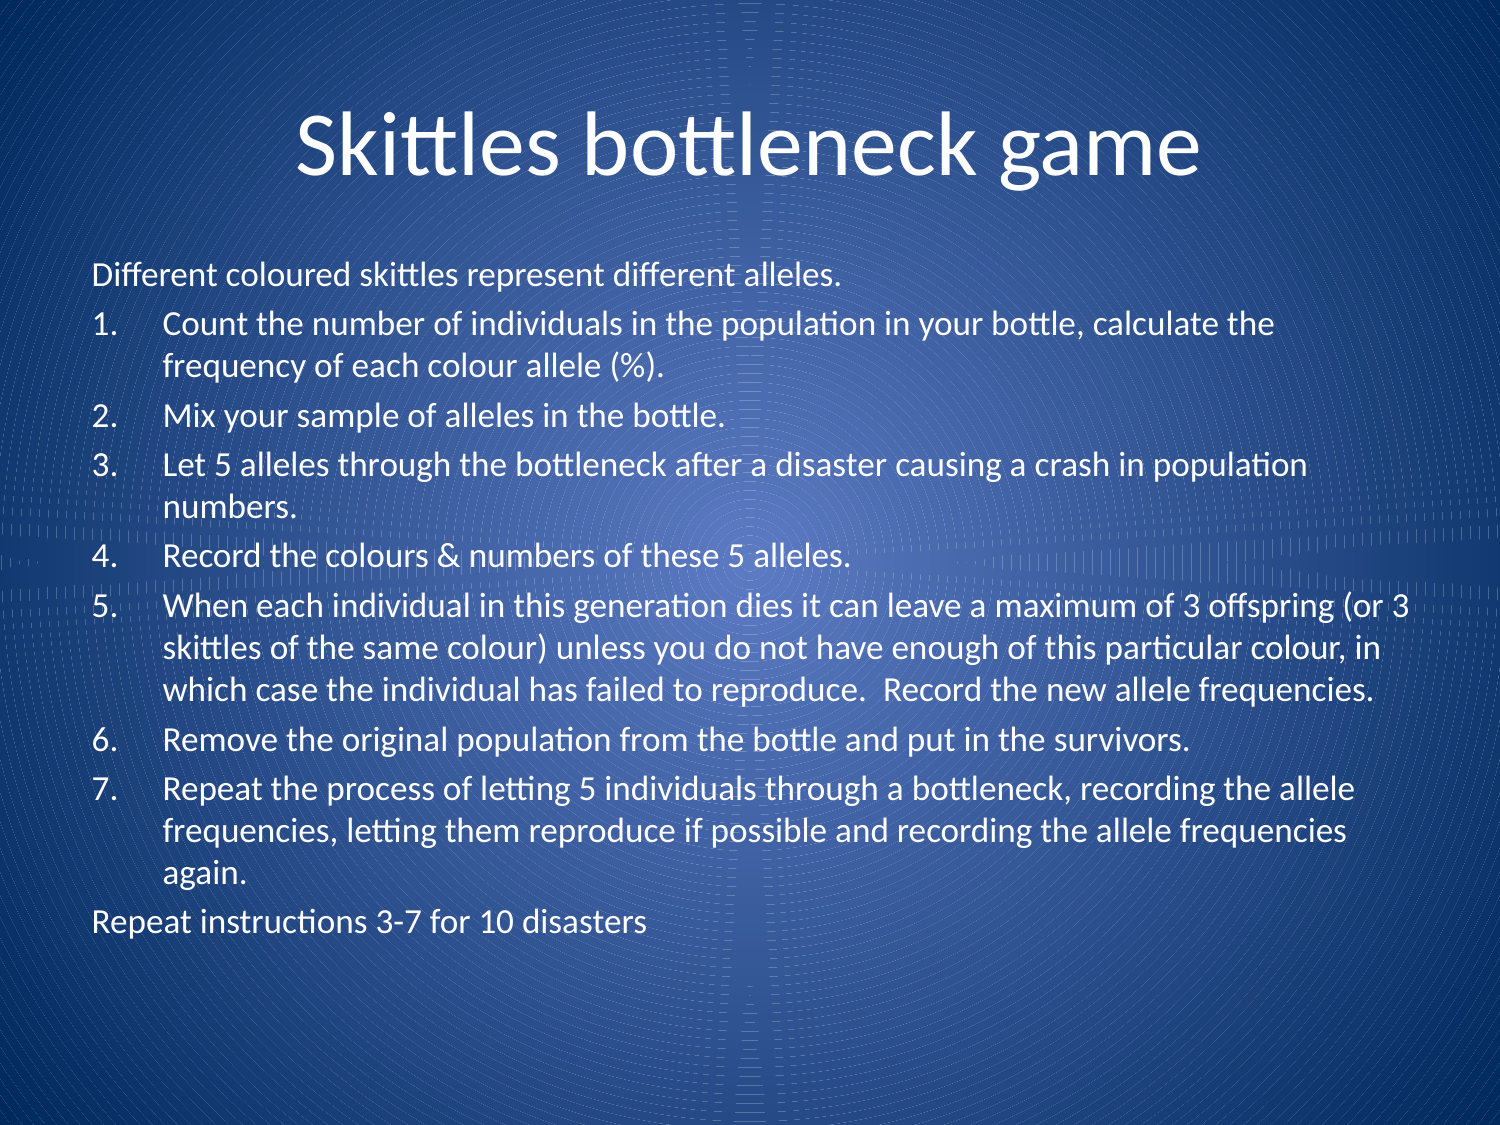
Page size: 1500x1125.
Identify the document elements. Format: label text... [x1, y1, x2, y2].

list Different coloured skittles represent different alleles. Count the number of individuals in the population in your bottle, calculate the frequency of each colour allele (%). Mix your sample of alleles in the bottle. Let 5 alleles through the bottleneck after a disaster causing a crash in population numbers. Record the colours & numbers of these 5 alleles. When each individual in this generation dies it can leave a maximum of 3 offspring (or 3 skittles of the same colour) unless you do not have enough of this particular colour, in which case the individual has failed to reproduce. Record the new allele frequencies. Remove the original population from the bottle and put in the survivors. Repeat the process of letting 5 individuals through a bottleneck, recording the allele frequencies, letting them reproduce if possible and recording the allele frequencies again. Repeat instructions 3-7 for 10 disasters [76, 243, 1427, 986]
title Skittles bottleneck game [75, 45, 1425, 233]
